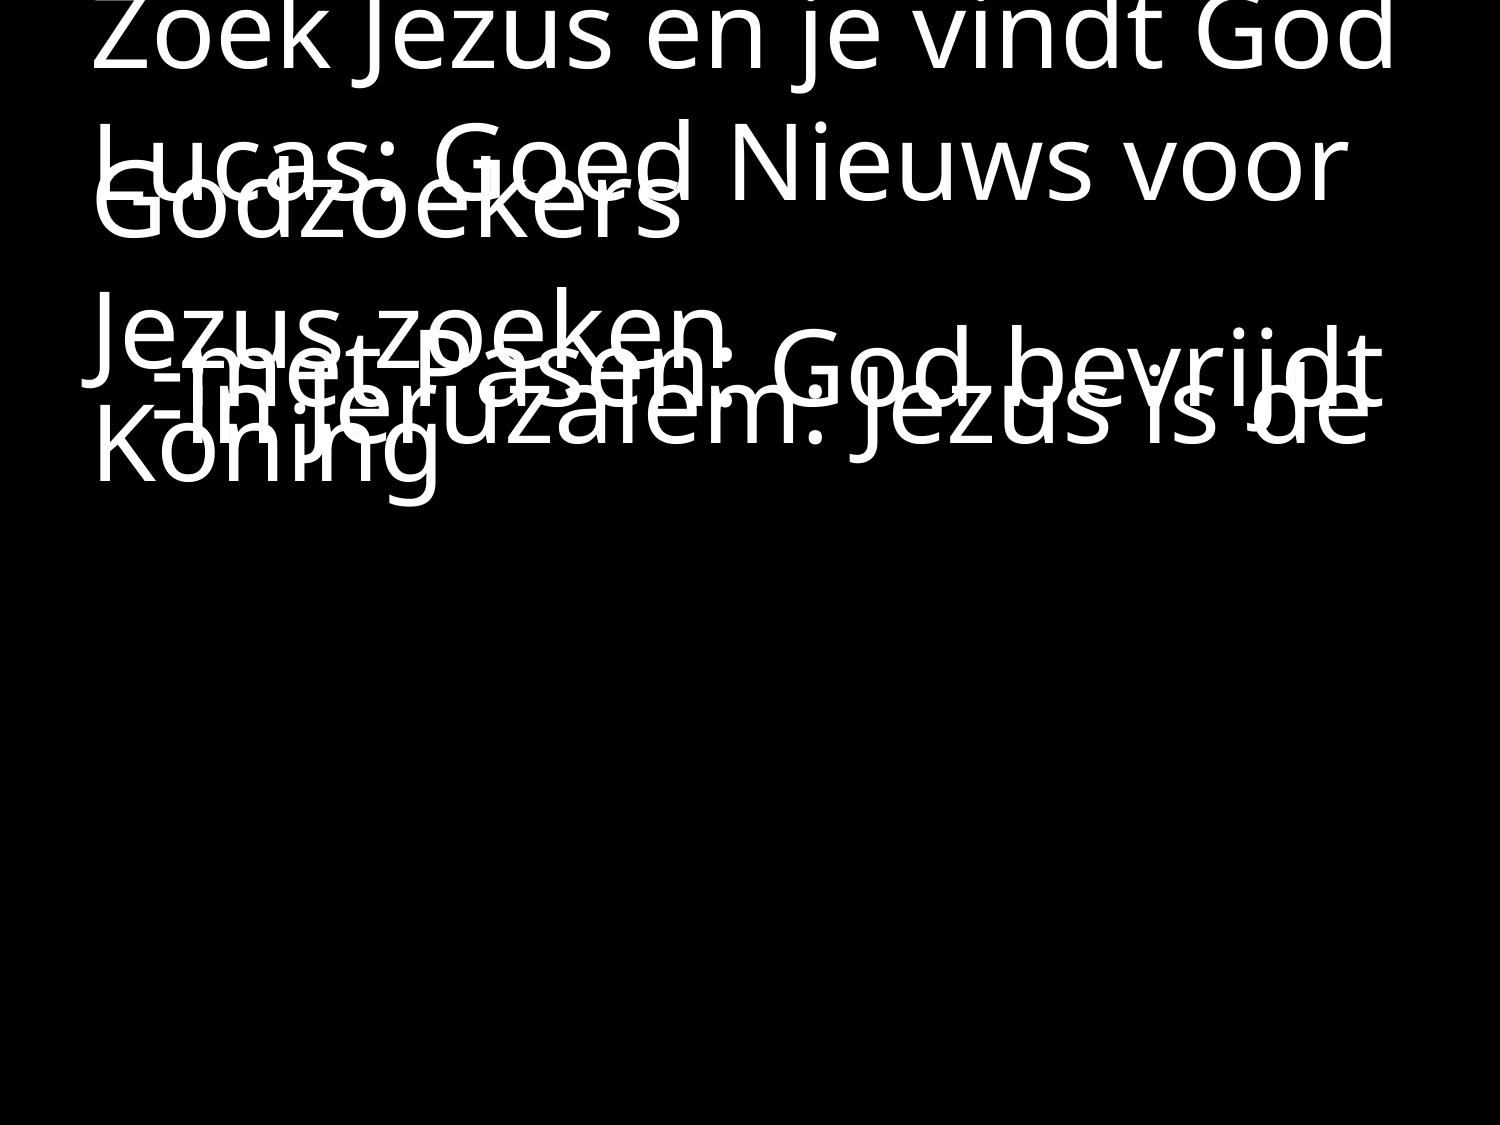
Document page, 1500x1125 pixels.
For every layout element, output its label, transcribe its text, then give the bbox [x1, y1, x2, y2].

list Zoek Jezus en je vindt God Lucas: Goed Nieuws voor Godzoekers Jezus zoeken -met Pasen: God bevrijdt -in Jeruzalem: Jezus is de Koning [75, 45, 1425, 1005]
